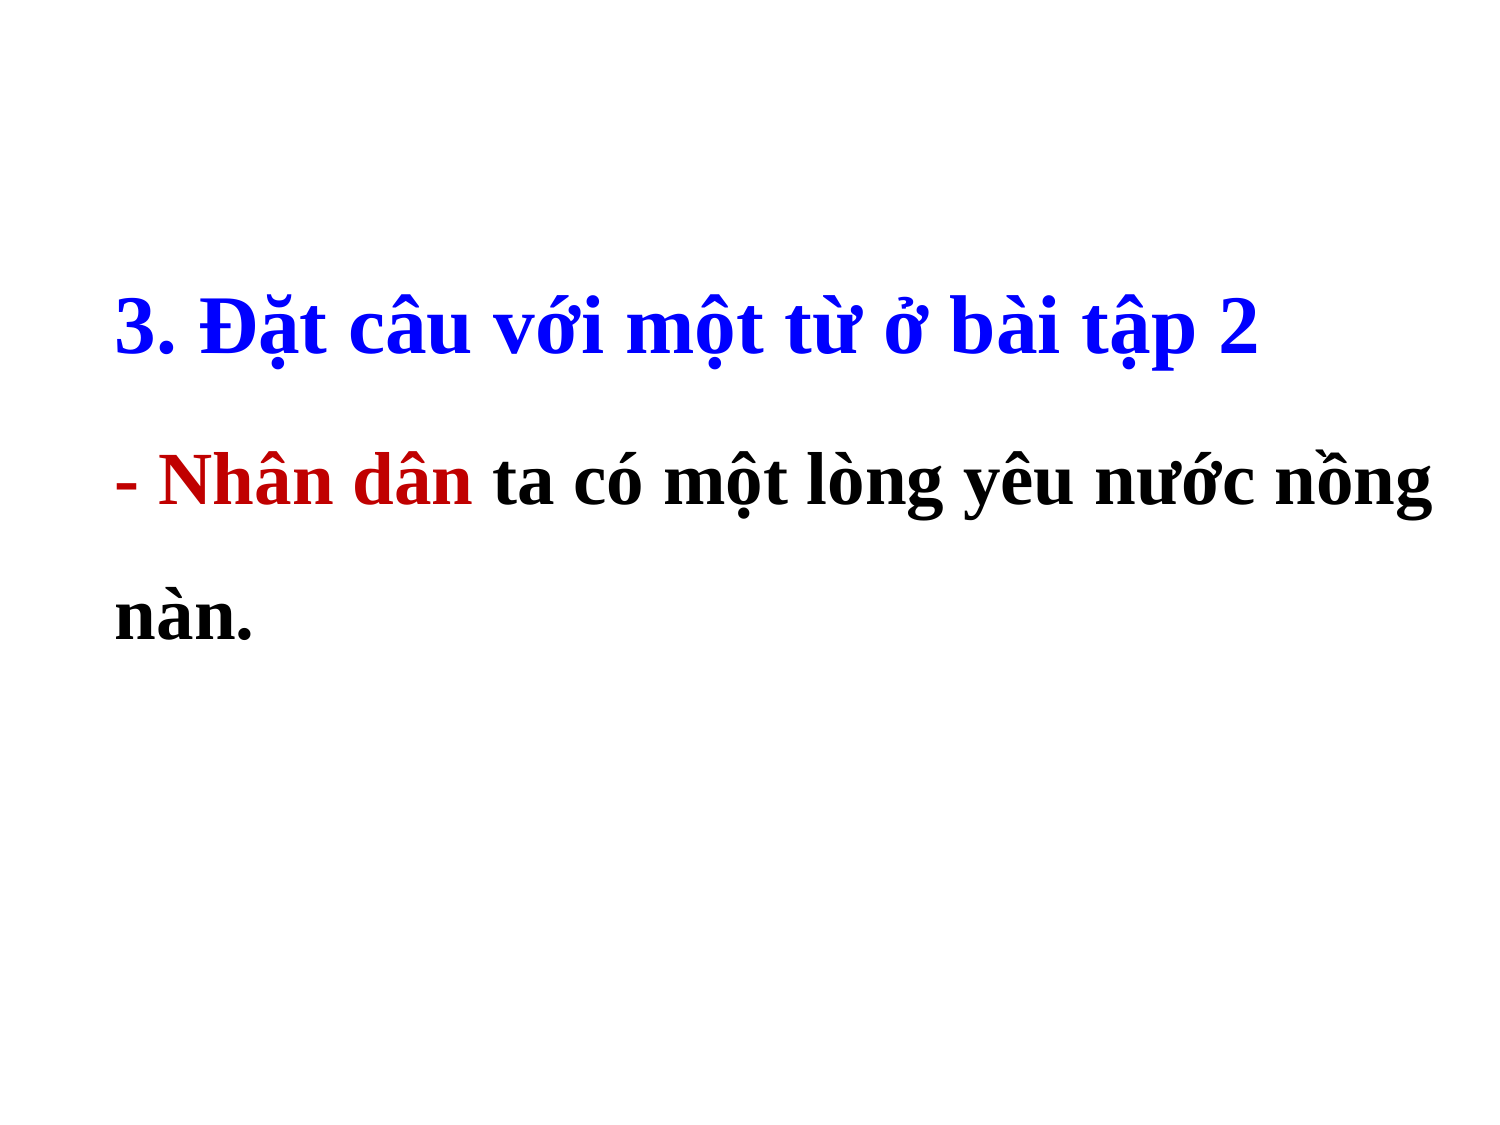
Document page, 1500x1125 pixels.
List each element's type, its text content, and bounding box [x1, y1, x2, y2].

list 3. Đặt câu với một từ ở bài tập 2 - Nhân dân ta có một lòng yêu nước nồng nàn. [99, 212, 1450, 955]
